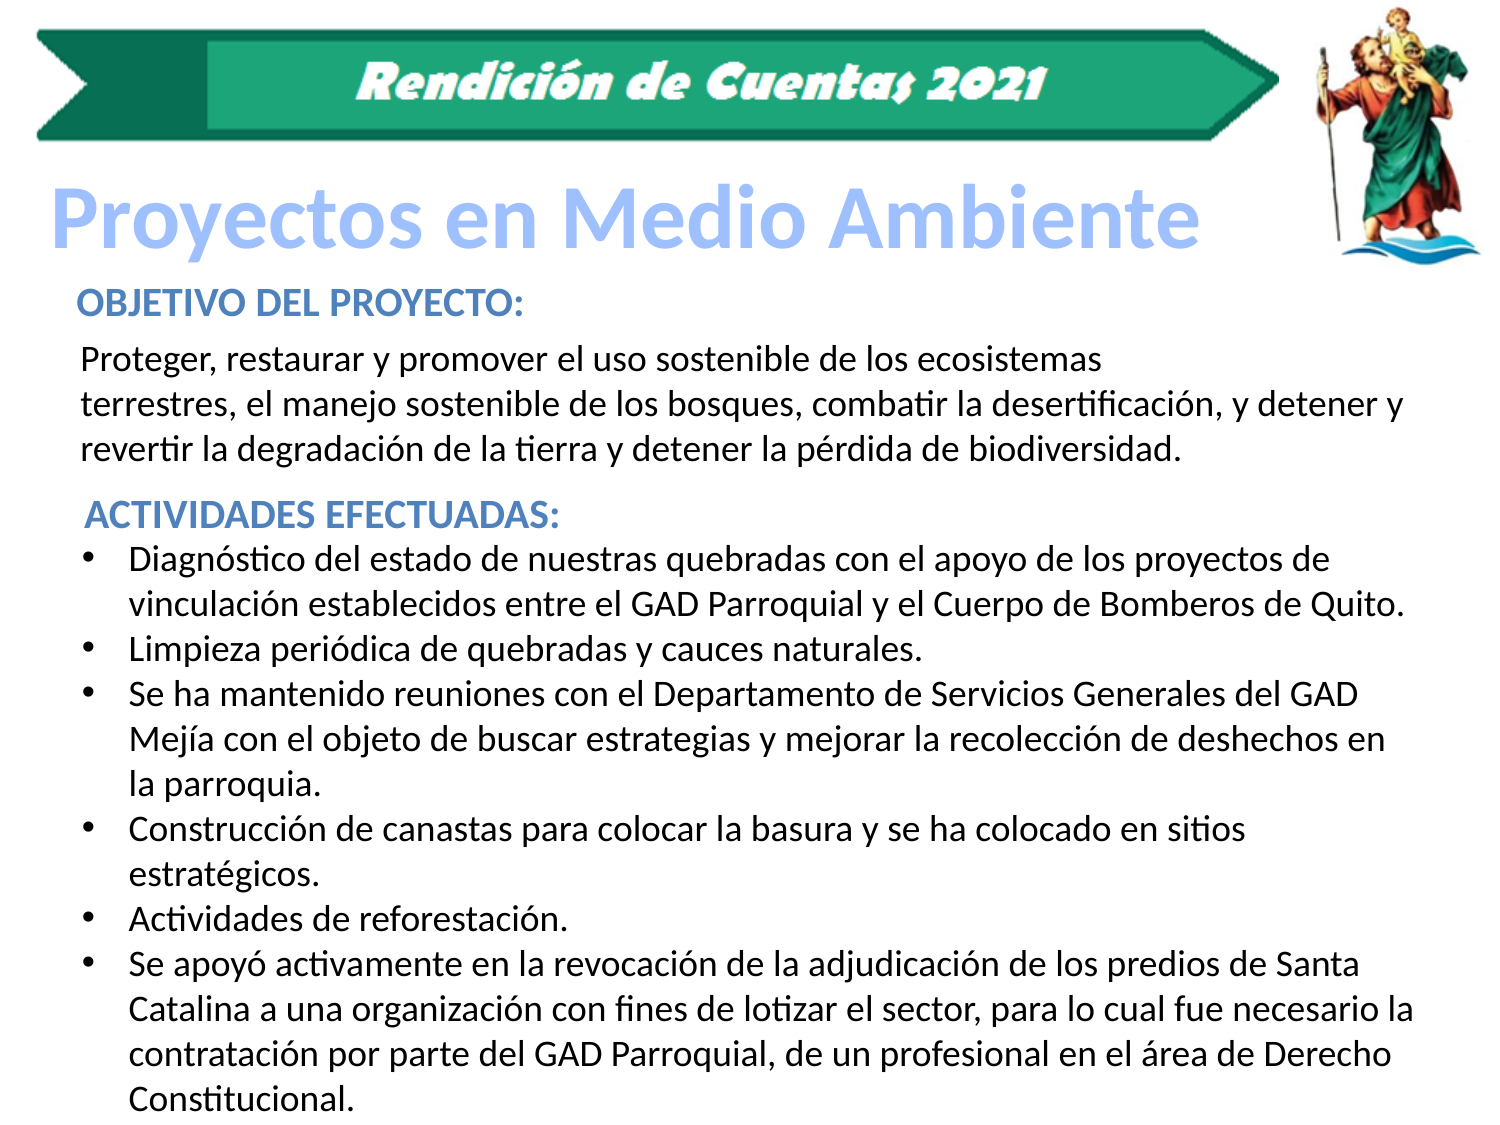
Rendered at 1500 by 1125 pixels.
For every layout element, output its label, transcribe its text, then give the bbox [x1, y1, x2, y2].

text_box Diagnóstico del estado de nuestras quebradas con el apoyo de los proyectos de vinculación establecidos entre el GAD Parroquial y el Cuerpo de Bomberos de Quito. Limpieza periódica de quebradas y cauces naturales. Se ha mantenido reuniones con el Departamento de Servicios Generales del GAD Mejía con el objeto de buscar estrategias y mejorar la recolección de deshechos en la parroquia. Construcción de canastas para colocar la basura y se ha colocado en sitios estratégicos. Actividades de reforestación. Se apoyó activamente en la revocación de la adjudicación de los predios de Santa Catalina a una organización con fines de lotizar el sector, para lo cual fue necesario la contratación por parte del GAD Parroquial, de un profesional en el área de Derecho Constitucional. [67, 527, 1432, 1125]
text_box ACTIVIDADES EFECTUADAS: [69, 479, 576, 527]
text_box Proyectos en Medio Ambiente [35, 155, 1218, 274]
text_box Proteger, restaurar y promover el uso sostenible de los ecosistemas terrestres, el manejo sostenible de los bosques, combatir la desertificación, y detener y revertir la degradación de la tierra y detener la pérdida de biodiversidad. [65, 326, 1439, 476]
text_box OBJETIVO DEL PROYECTO: [61, 274, 540, 332]
picture [1304, 0, 1500, 268]
picture [31, 26, 1280, 147]
